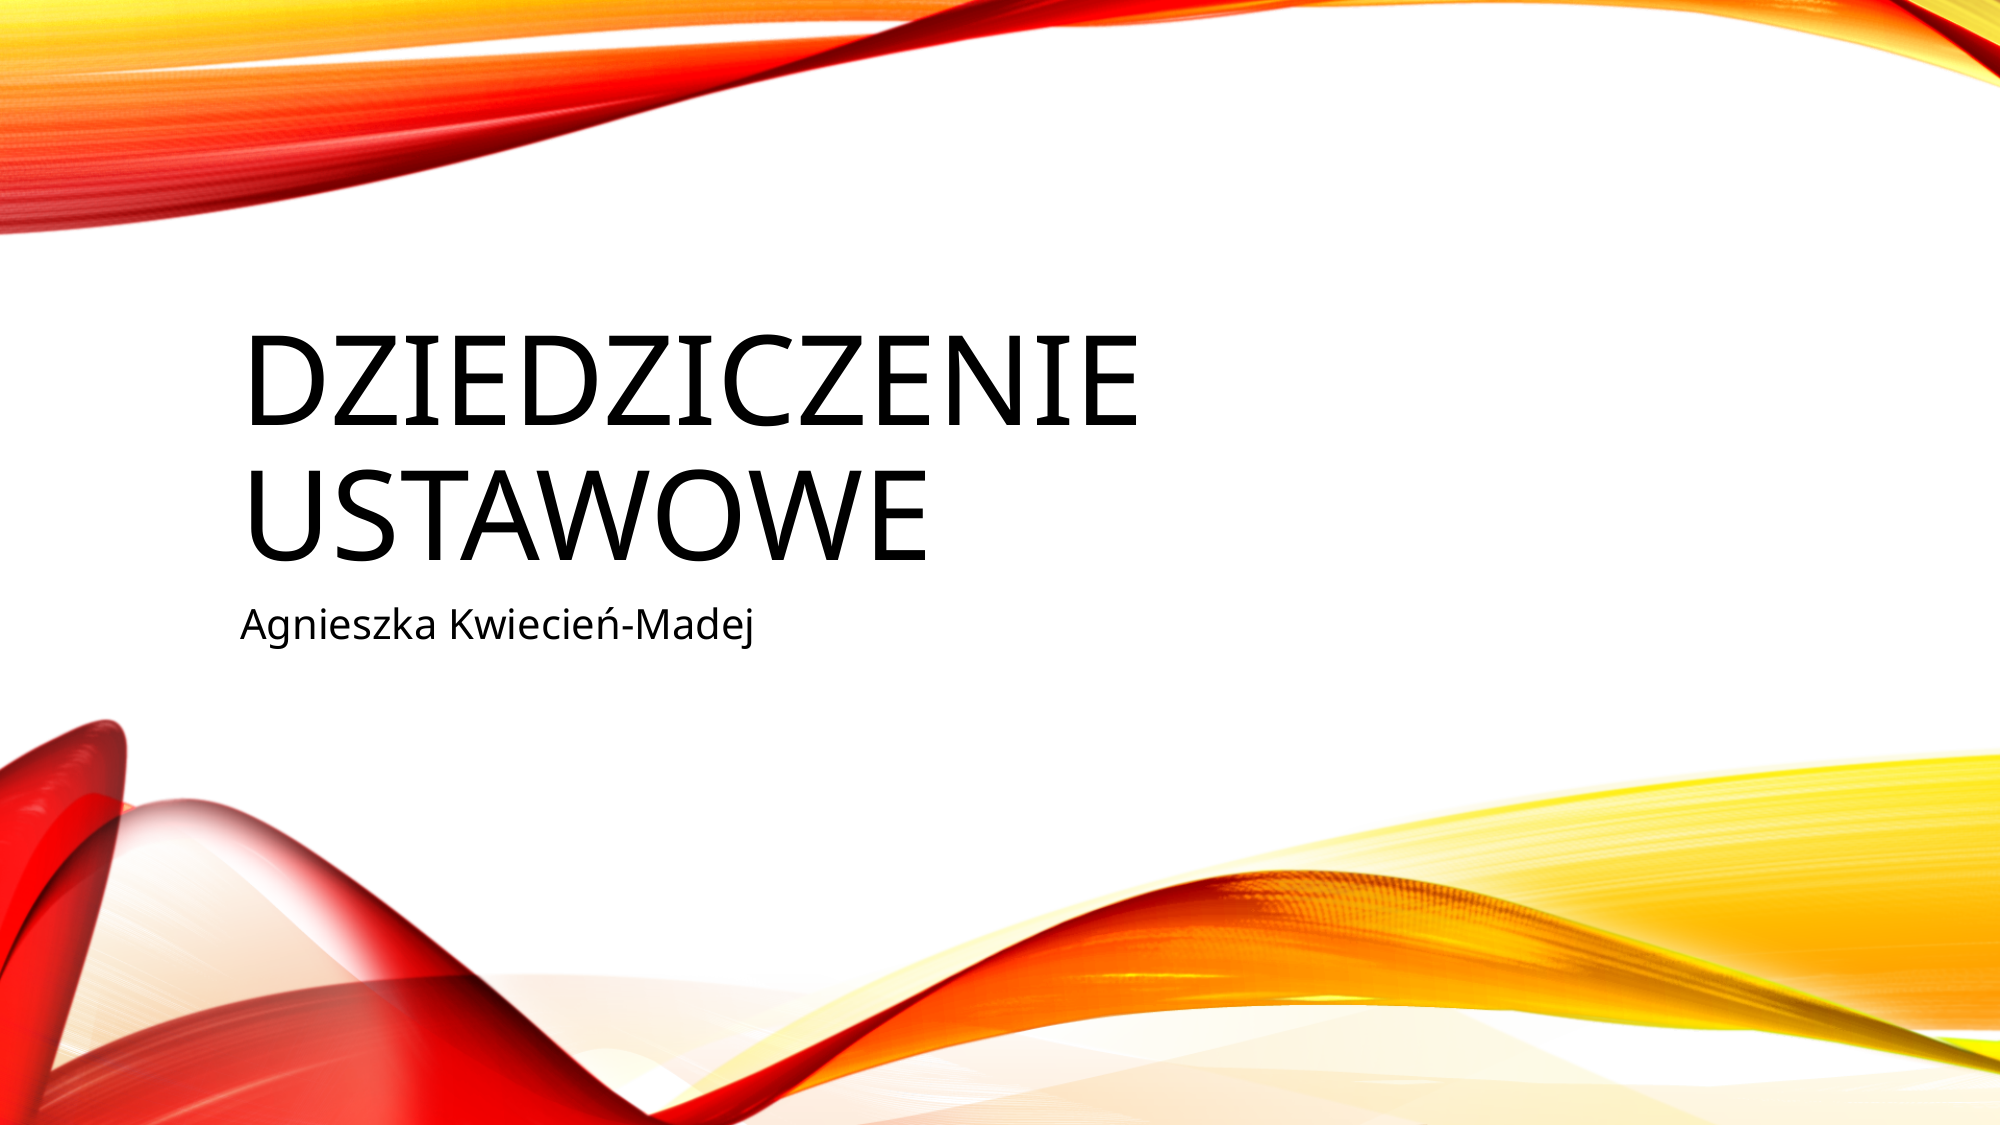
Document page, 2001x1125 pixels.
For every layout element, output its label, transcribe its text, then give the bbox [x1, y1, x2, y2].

subtitle Agnieszka Kwiecień-Madej [225, 595, 1775, 709]
picture [0, 0, 2000, 237]
picture [0, 717, 2000, 1125]
title Dziedziczenie ustawowe [225, 295, 1775, 595]
